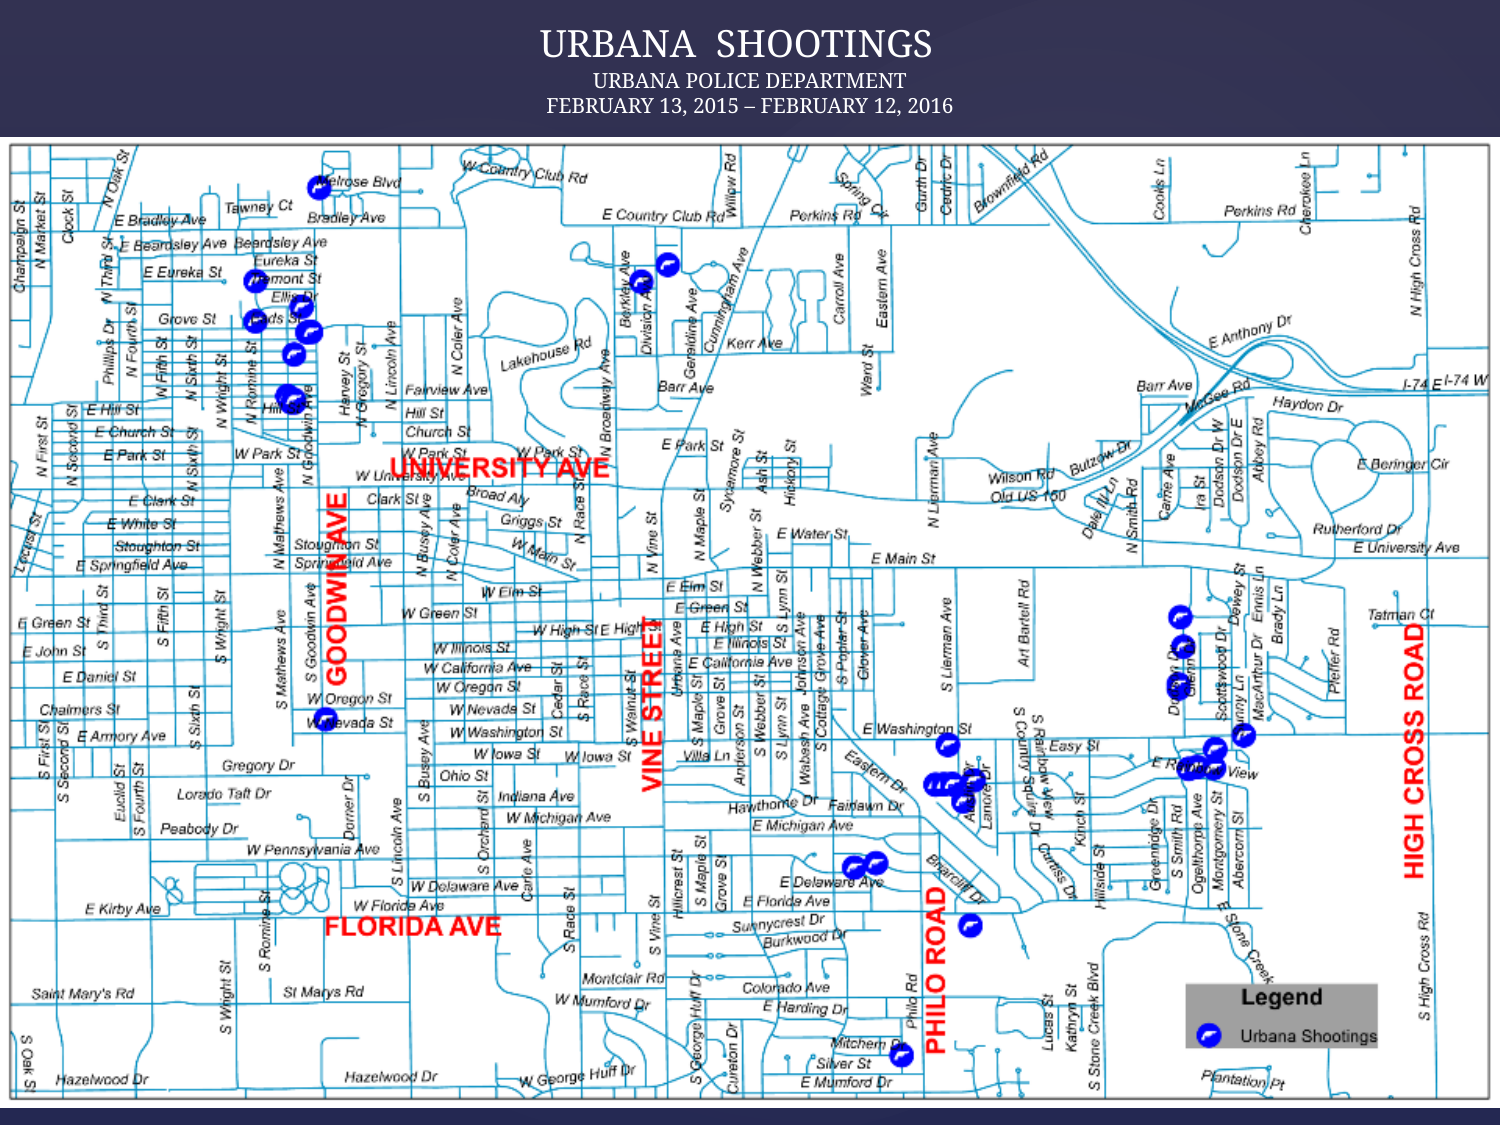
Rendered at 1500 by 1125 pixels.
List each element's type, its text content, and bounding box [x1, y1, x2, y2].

picture [0, 136, 1500, 1109]
text_box URBANA SHOOTINGS [525, 12, 1000, 73]
text_box URBANA POLICE DEPARTMENT FEBRUARY 13, 2015 – FEBRUARY 12, 2016 [524, 60, 975, 125]
